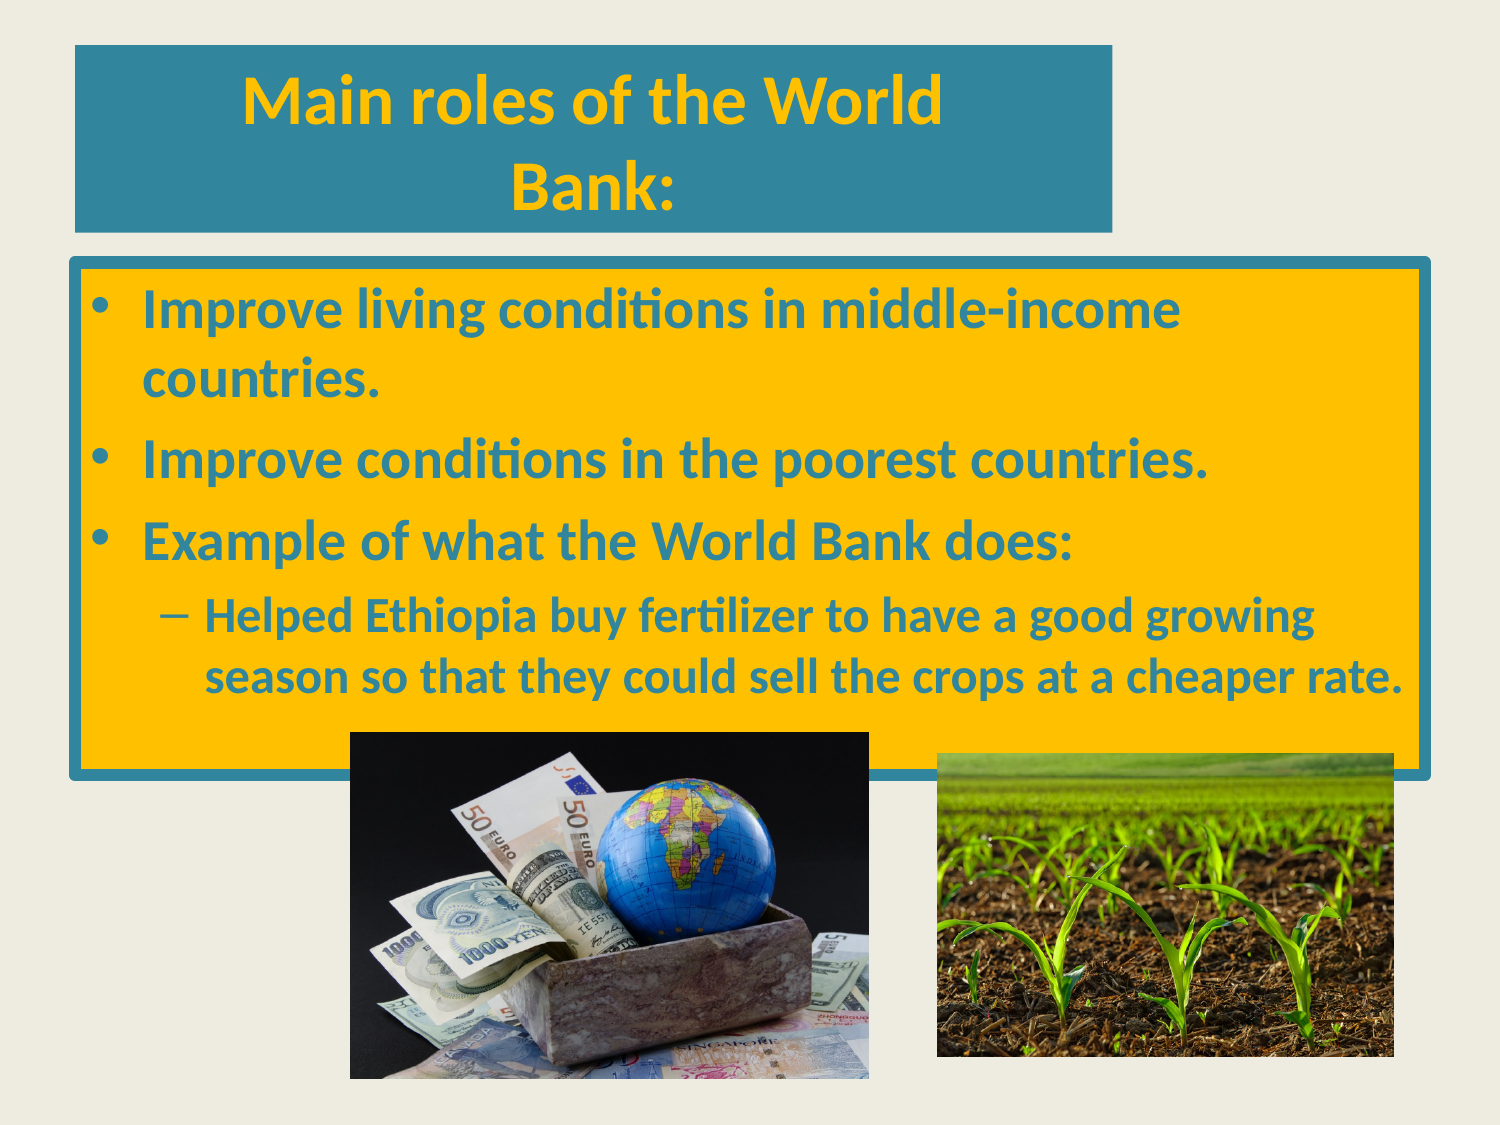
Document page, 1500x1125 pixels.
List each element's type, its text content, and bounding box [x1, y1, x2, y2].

title Main roles of the World Bank: [75, 45, 1113, 233]
picture [937, 753, 1394, 1057]
list Improve living conditions in middle-income countries. Improve conditions in the poorest countries. Example of what the World Bank does: Helped Ethiopia buy fertilizer to have a good growing season so that they could sell the crops at a cheaper rate. [75, 262, 1425, 775]
picture [349, 731, 870, 1079]
